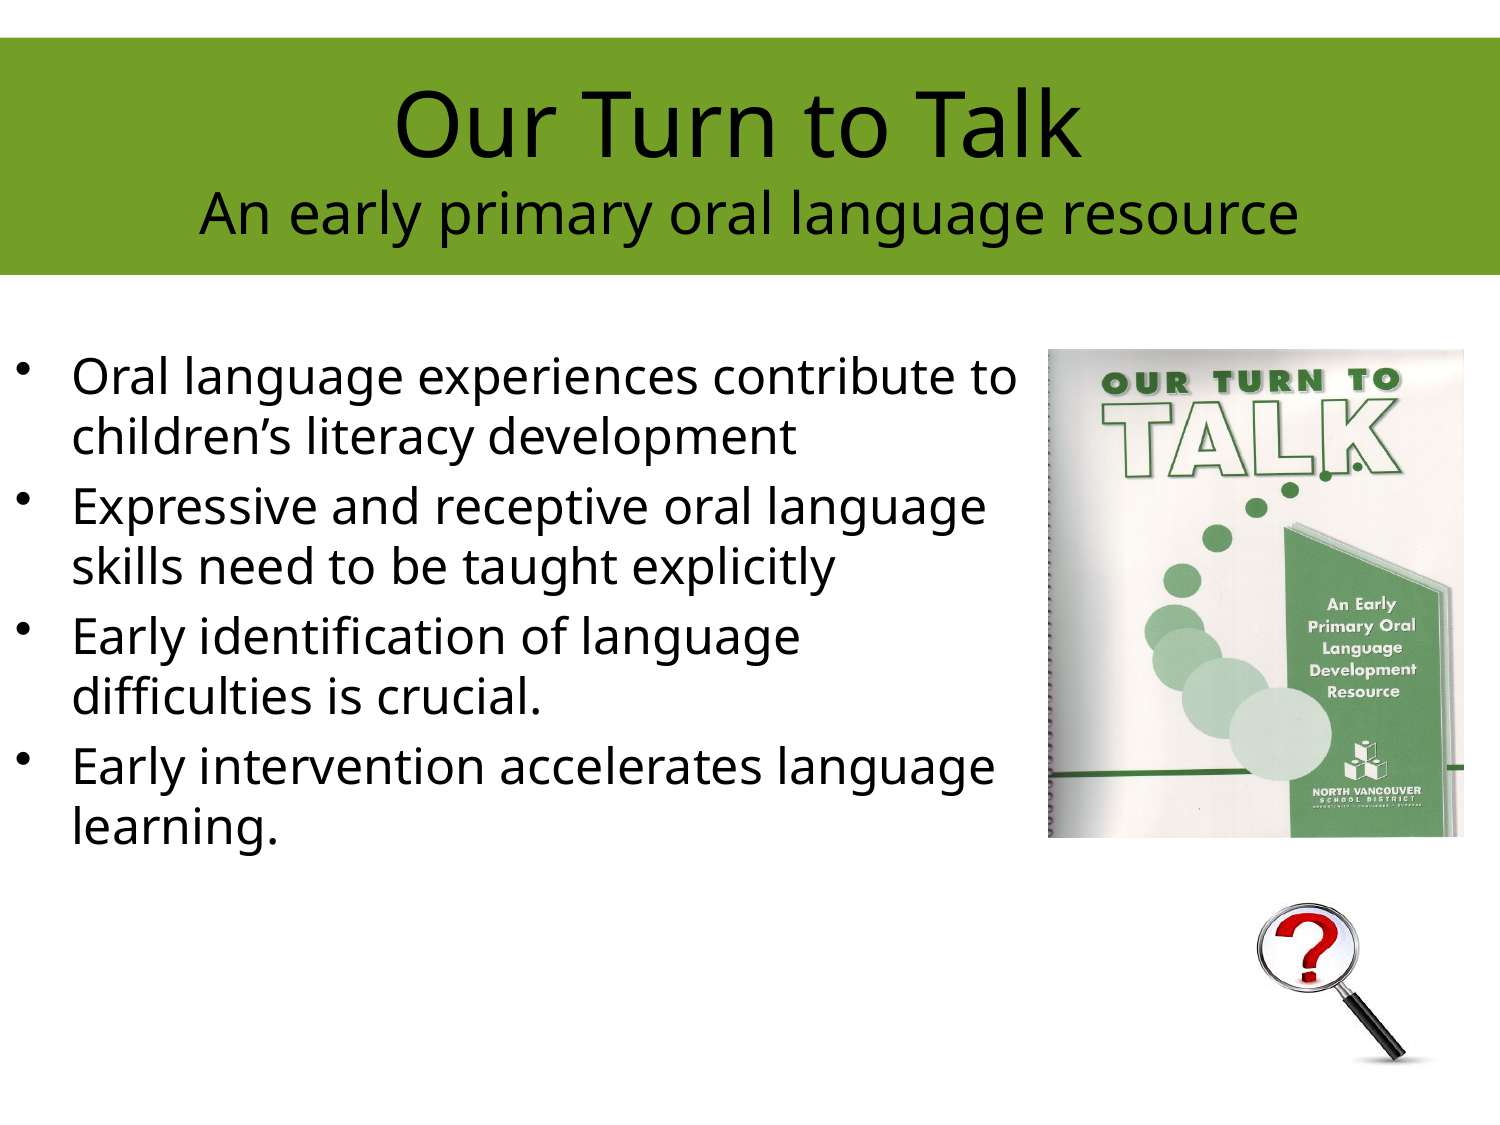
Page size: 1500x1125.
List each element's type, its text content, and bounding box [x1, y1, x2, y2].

text_box Oral language experiences contribute to children’s literacy development Expressive and receptive oral language skills need to be taught explicitly Early identification of language difficulties is crucial. Early intervention accelerates language learning. [0, 337, 1050, 940]
title Our Turn to Talk An early primary oral language resource [0, 37, 1500, 275]
picture [1233, 874, 1443, 1084]
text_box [1047, 349, 1464, 838]
